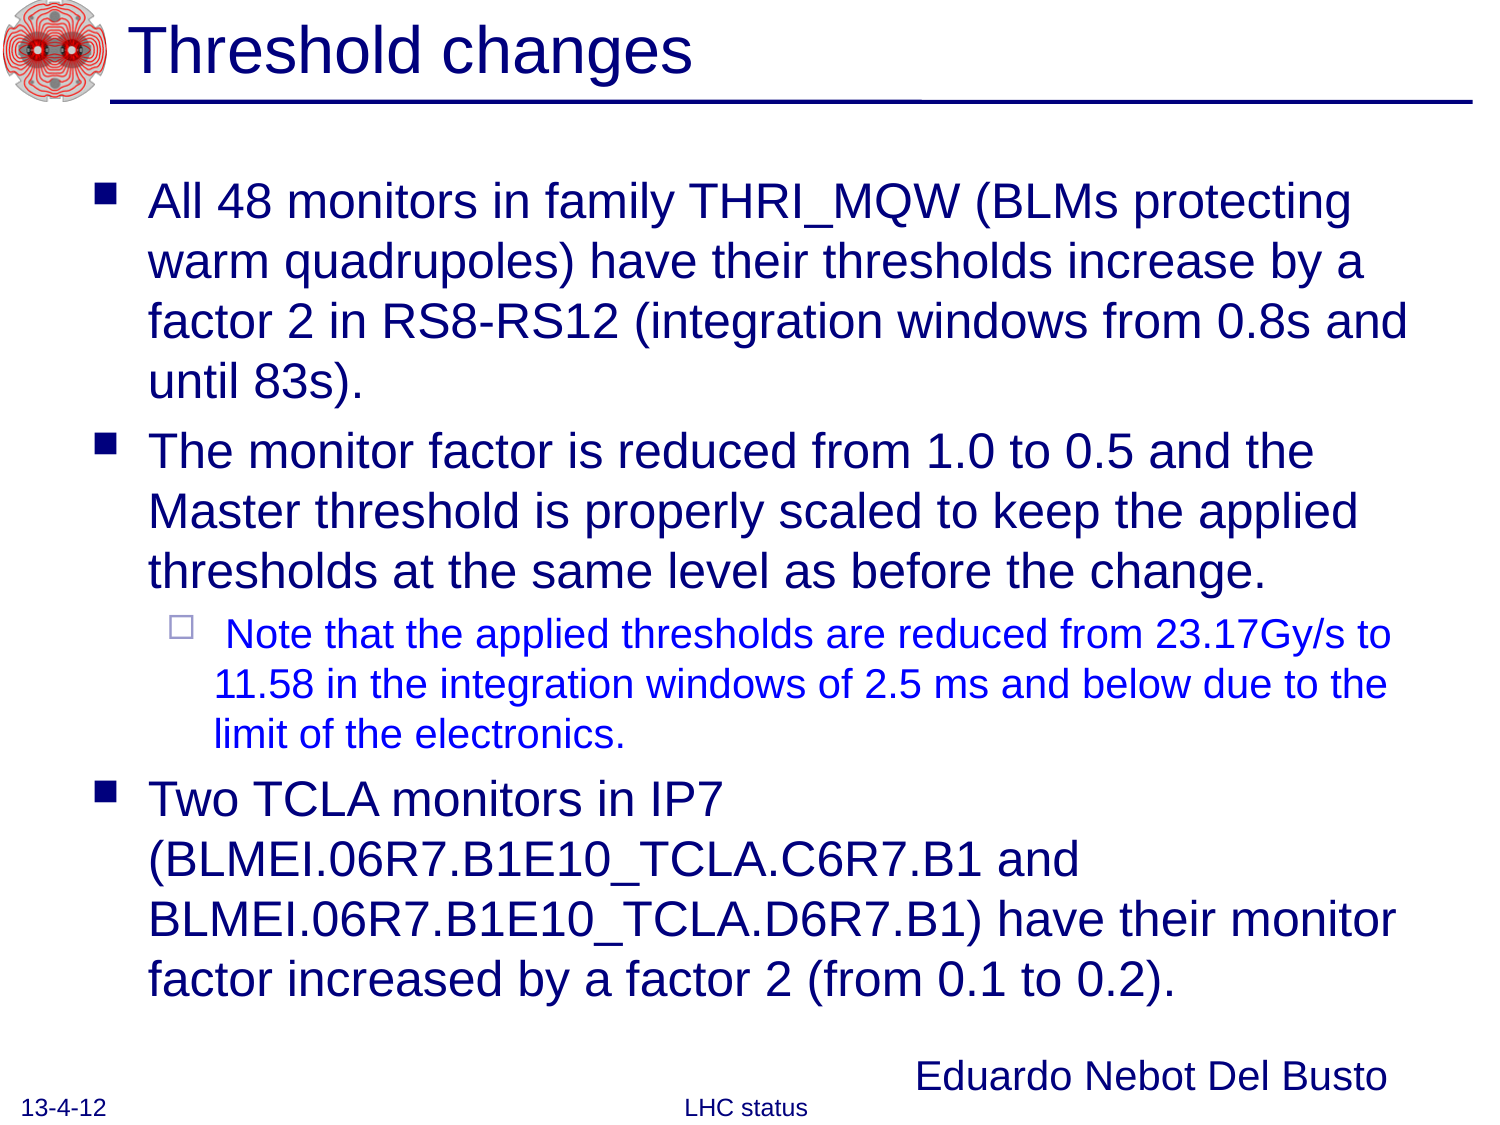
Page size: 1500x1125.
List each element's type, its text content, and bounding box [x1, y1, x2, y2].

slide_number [5, 1085, 356, 1125]
picture [0, 0, 108, 103]
footer LHC status [512, 1087, 988, 1125]
text_box Eduardo Nebot Del Busto [879, 1041, 1424, 1107]
title Threshold changes [111, 3, 1463, 91]
list All 48 monitors in family THRI_MQW (BLMs protecting warm quadrupoles) have their thresholds increase by a factor 2 in RS8-RS12 (integration windows from 0.8s and until 83s). The monitor factor is reduced from 1.0 to 0.5 and the Master threshold is properly scaled to keep the applied thresholds at the same level as before the change. Note that the applied thresholds are reduced from 23.17Gy/s to 11.58 in the integration windows of 2.5 ms and below due to the limit of the electronics. Two TCLA monitors in IP7 (BLMEI.06R7.B1E10_TCLA.C6R7.B1 and BLMEI.06R7.B1E10_TCLA.D6R7.B1) have their monitor factor increased by a factor 2 (from 0.1 to 0.2). [76, 160, 1427, 1000]
